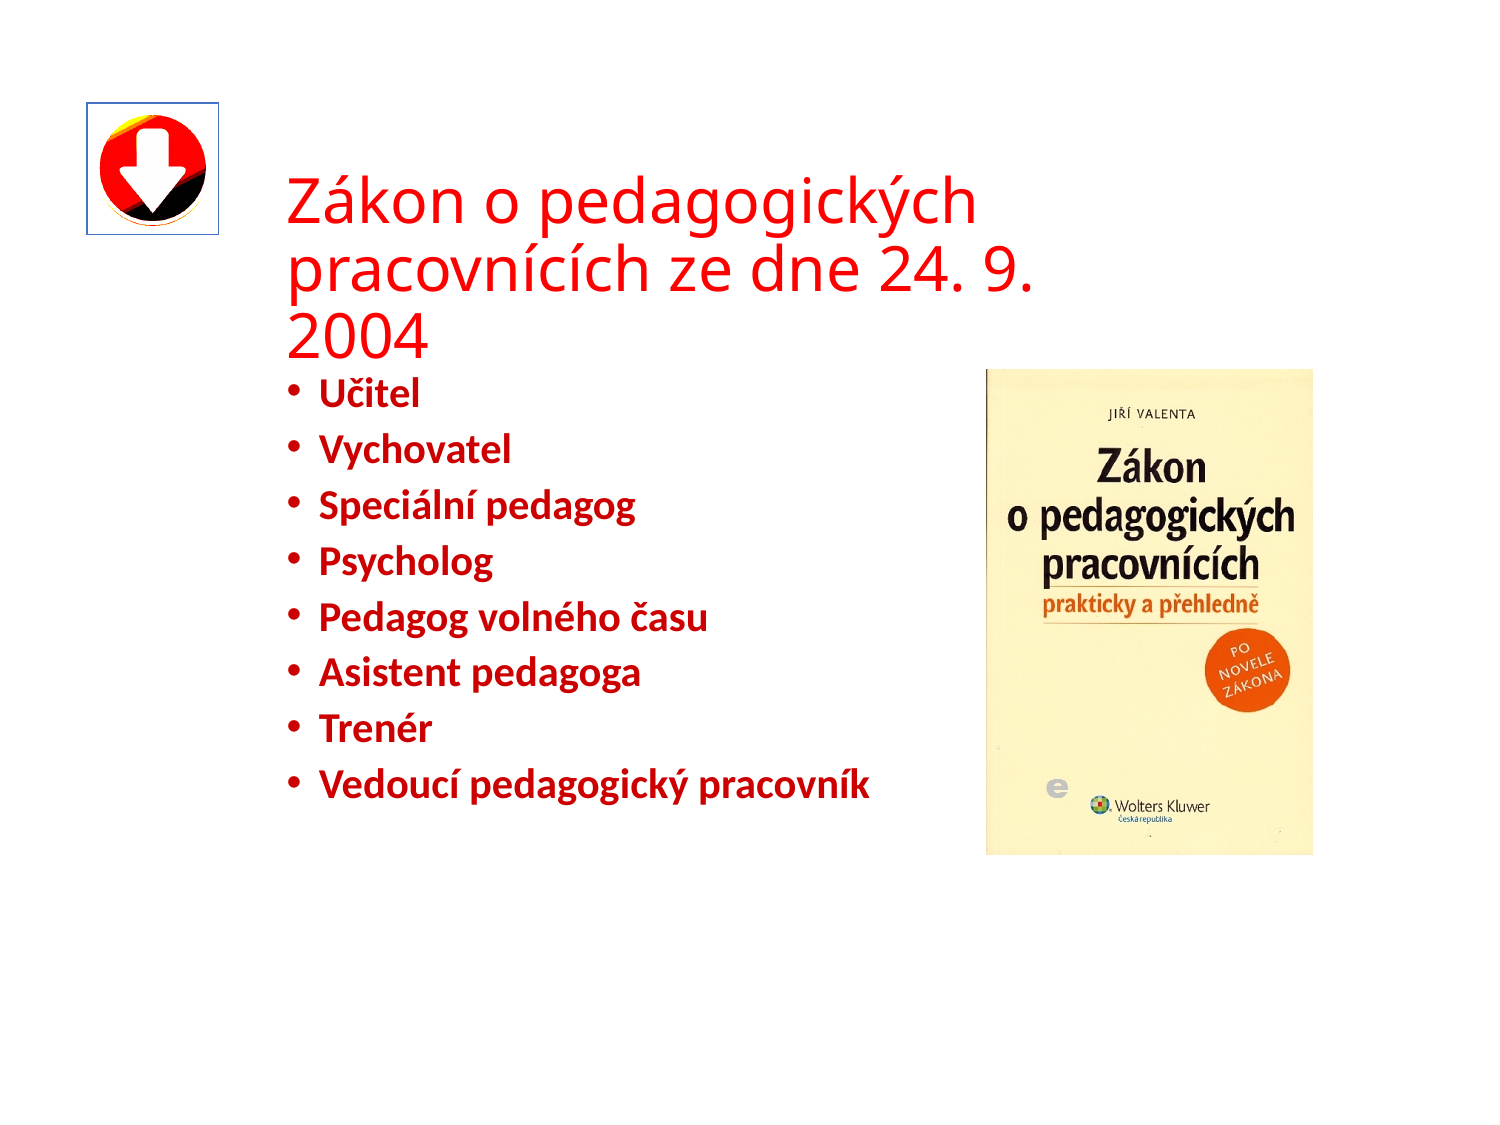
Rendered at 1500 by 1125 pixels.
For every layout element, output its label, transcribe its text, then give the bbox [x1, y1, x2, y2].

picture [986, 369, 1313, 855]
list Učitel Vychovatel Speciální pedagog Psycholog Pedagog volného času Asistent pedagoga Trenér Vedoucí pedagogický pracovník [271, 367, 1219, 818]
title Zákon o pedagogických pracovnících ze dne 24. 9. 2004 [271, 172, 1117, 367]
picture [87, 103, 218, 234]
